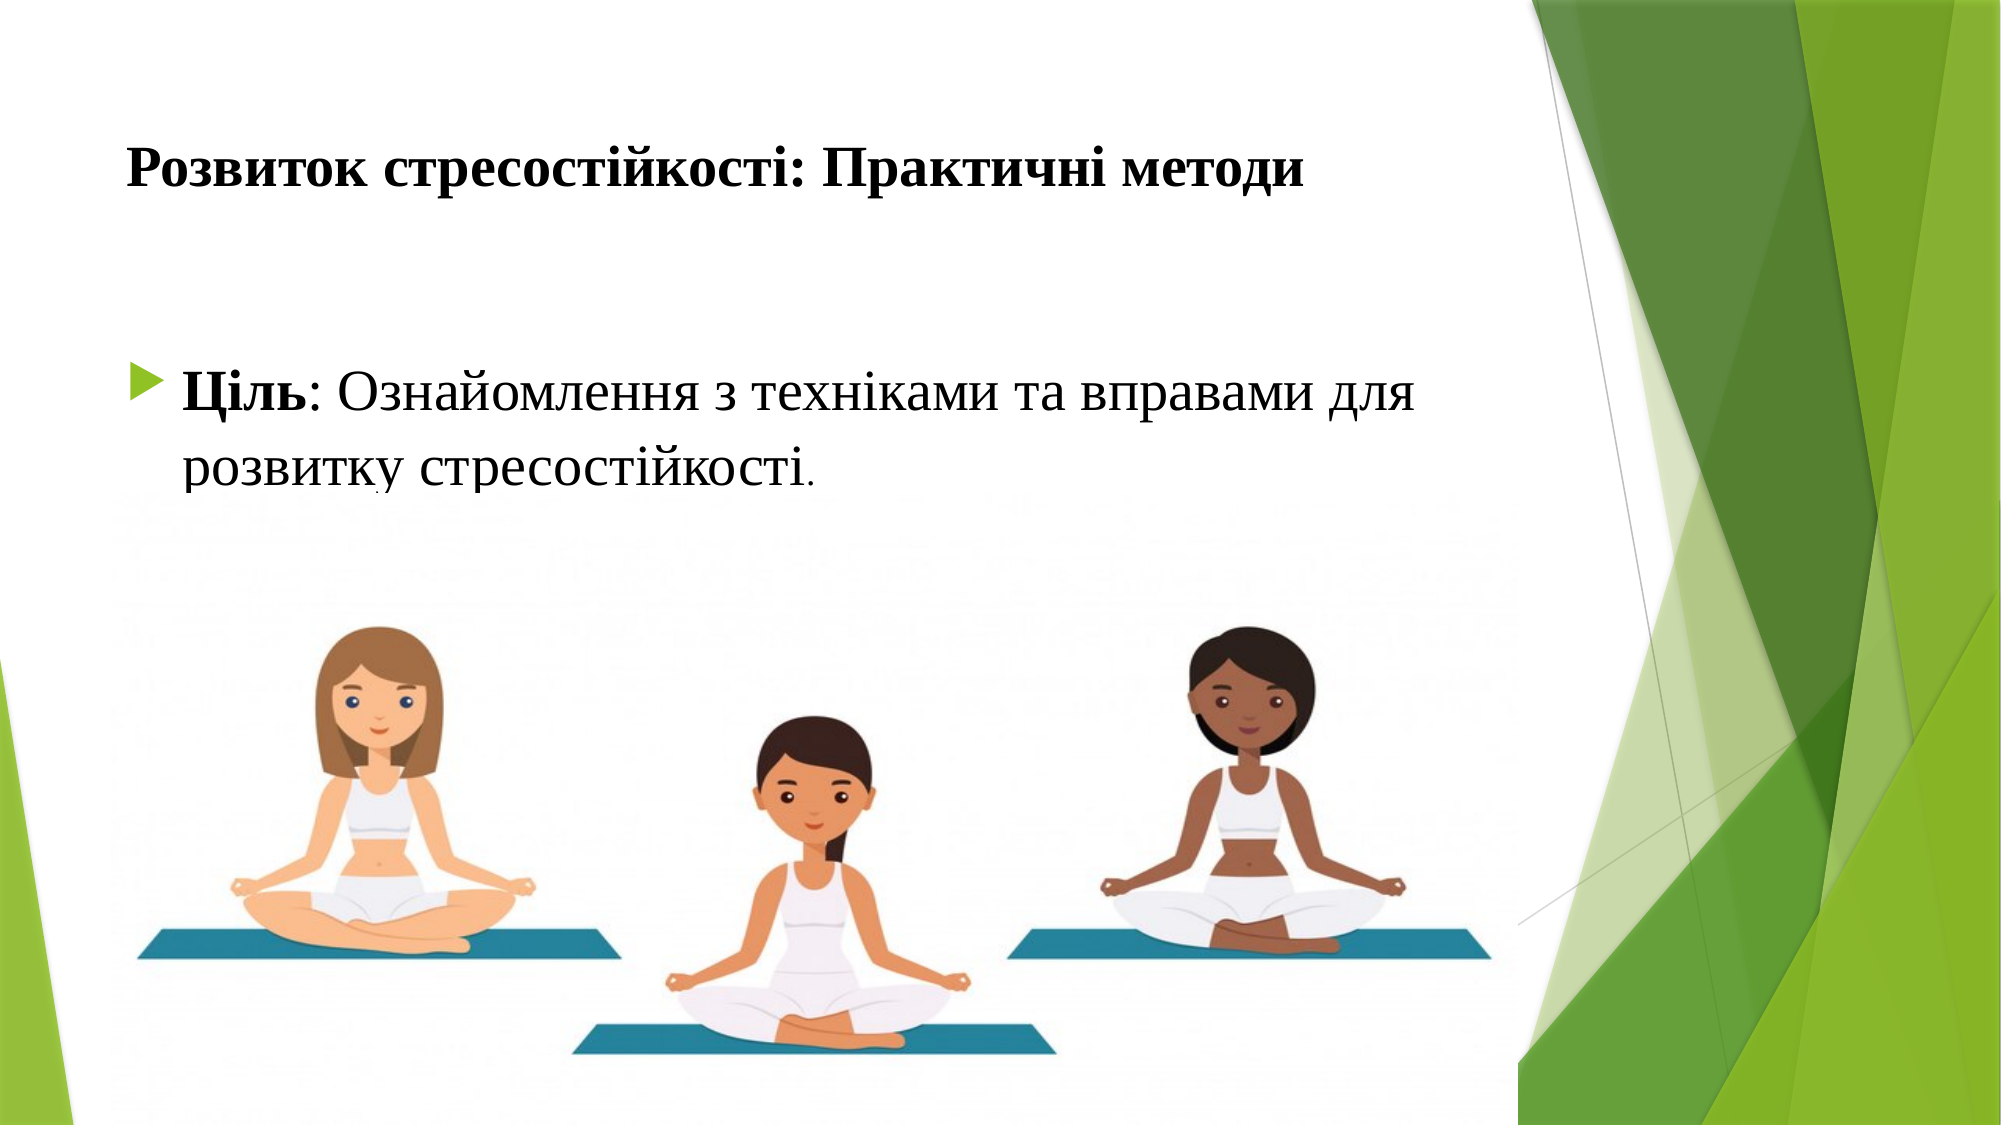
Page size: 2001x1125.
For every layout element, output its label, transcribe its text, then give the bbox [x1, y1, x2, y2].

list Розвиток стресостійкості: Практичні методи Ціль: Ознайомлення з техніками та вправами для розвитку стресостійкості. [111, 115, 1595, 992]
picture [110, 493, 1518, 1125]
